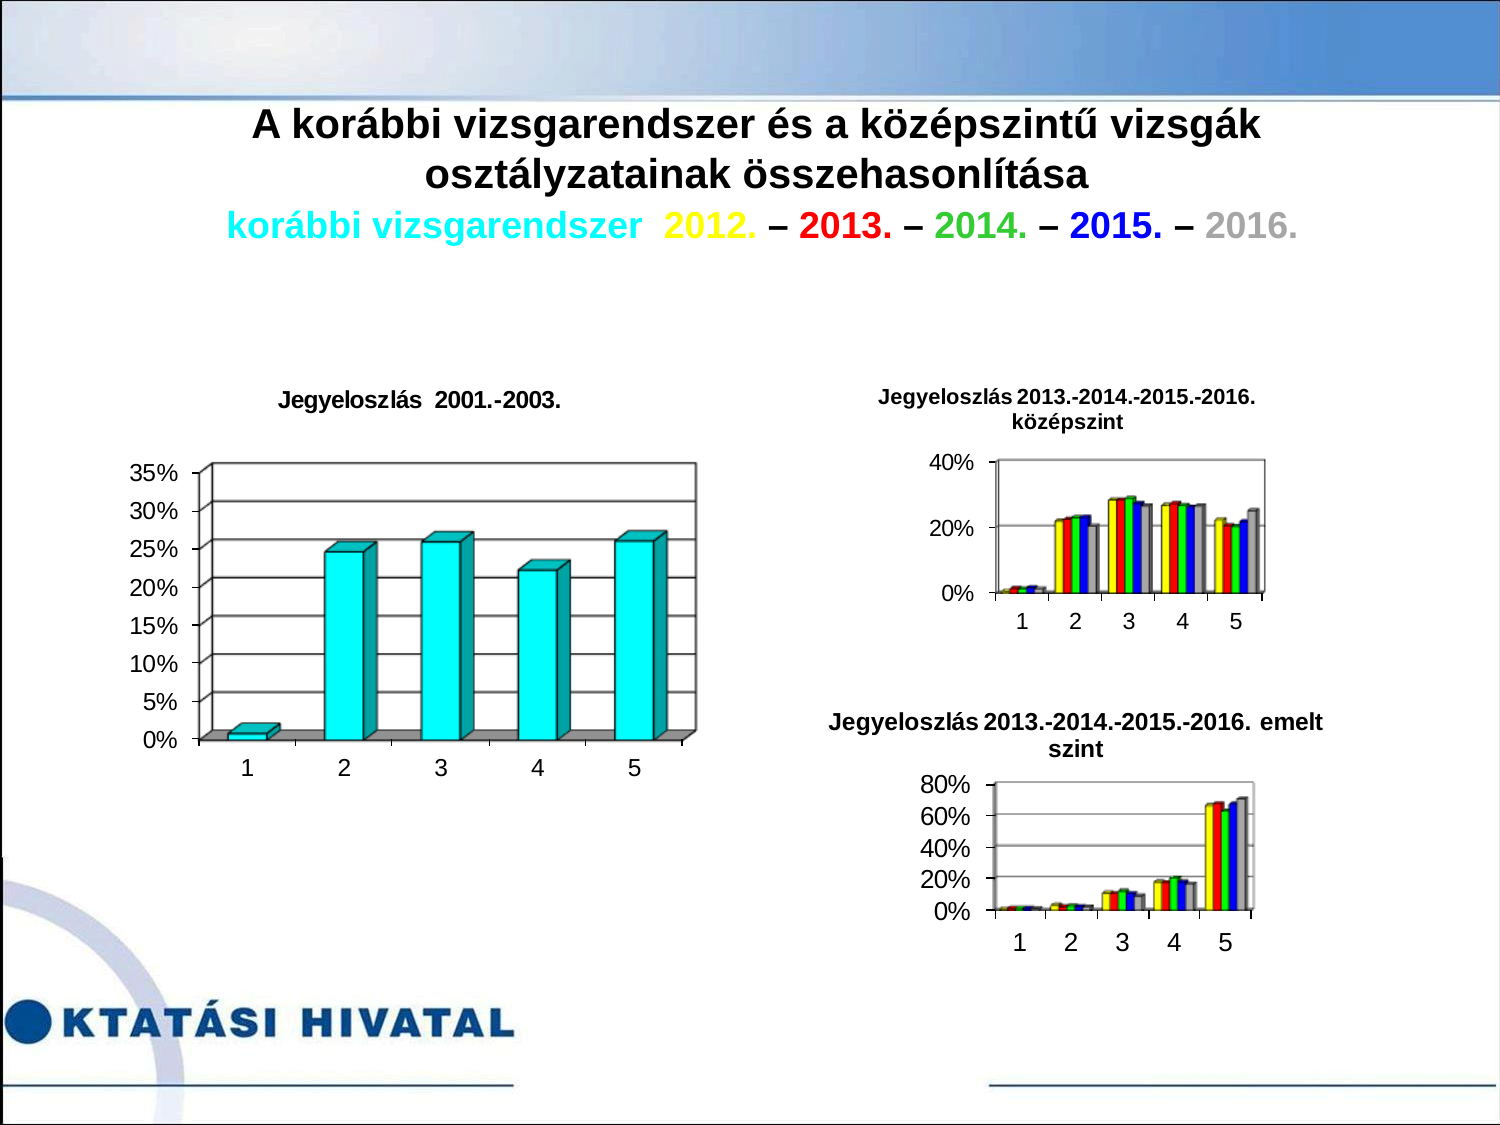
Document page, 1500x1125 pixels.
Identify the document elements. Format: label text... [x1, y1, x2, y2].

text_box [53, 66, 337, 127]
title A korábbi vizsgarendszer és a középszintű vizsgák osztályzatainak összehasonlítása korábbi vizsgarendszer 2012. – 2013. – 2014. – 2015. – 2016. [170, 77, 1343, 266]
picture [0, 0, 1500, 1125]
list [779, 372, 1423, 636]
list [85, 366, 747, 809]
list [734, 691, 1437, 969]
